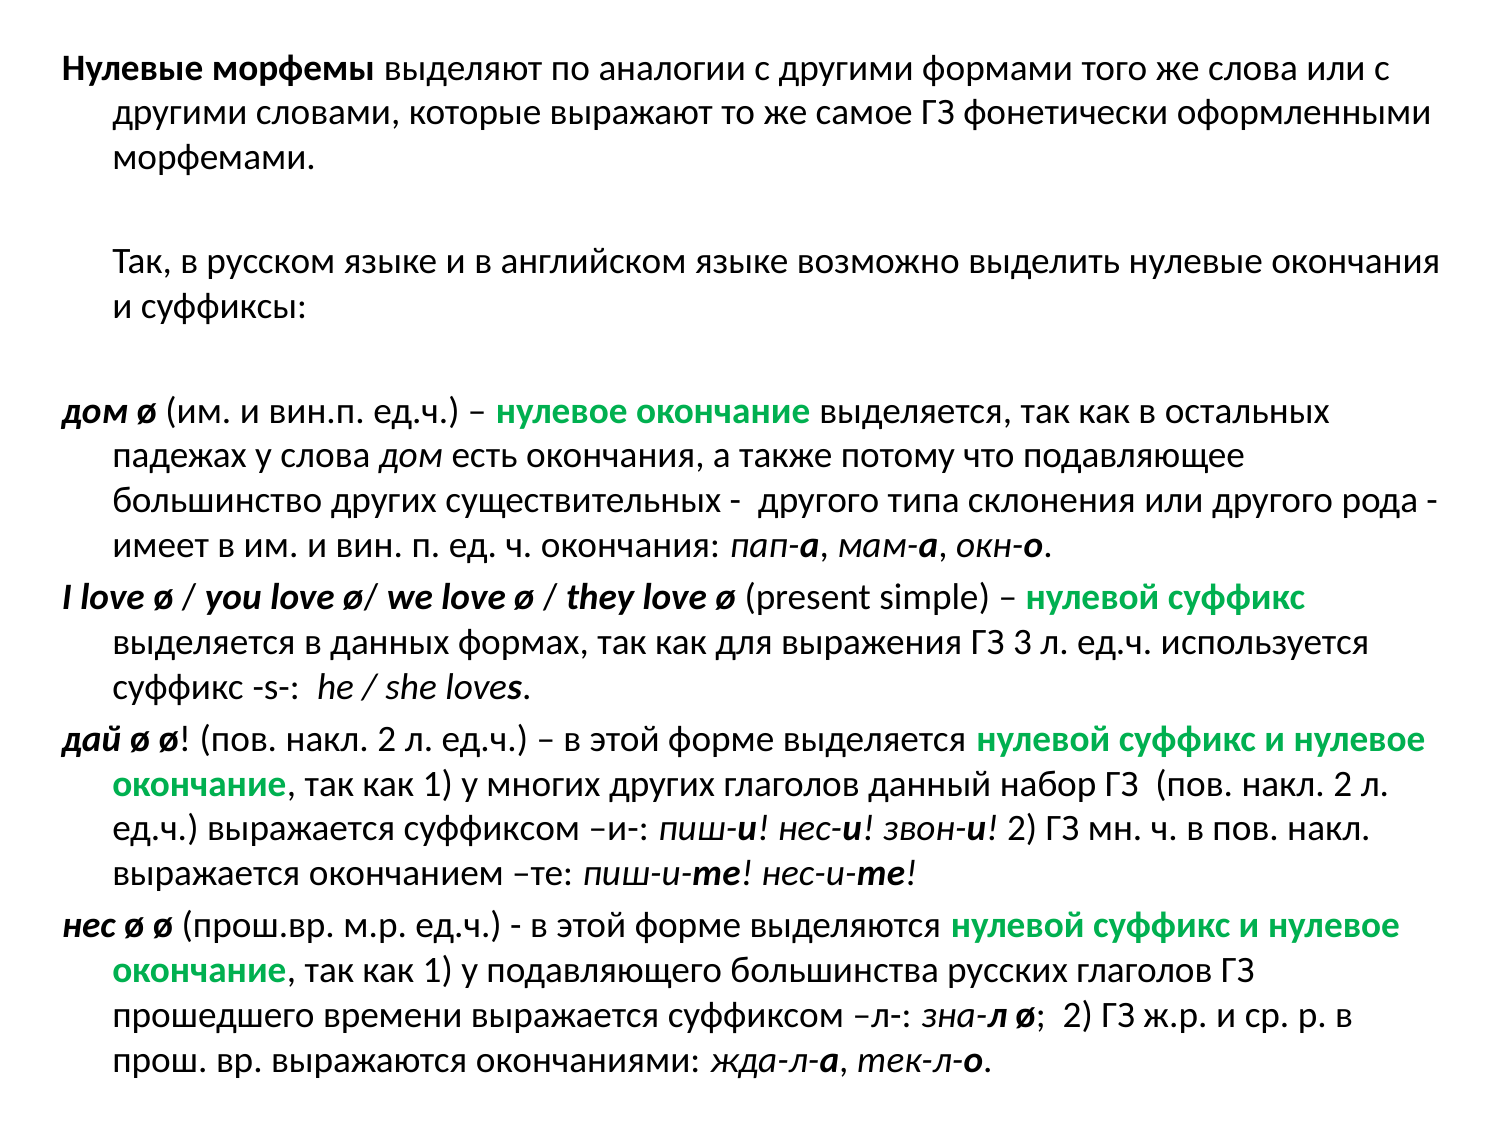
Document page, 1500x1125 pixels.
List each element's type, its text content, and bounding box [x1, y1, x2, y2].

list Нулевые морфемы выделяют по аналогии с другими формами того же слова или с другими словами, которые выражают то же самое ГЗ фонетически оформленными морфемами. Так, в русском языке и в английском языке возможно выделить нулевые окончания и суффиксы: дом ø (им. и вин.п. ед.ч.) – нулевое окончание выделяется, так как в остальных падежах у слова дом есть окончания, а также потому что подавляющее большинство других существительных - другого типа склонения или другого рода - имеет в им. и вин. п. ед. ч. окончания: пап-а, мам-а, окн-о. I love ø / you love ø/ we love ø / they love ø (present simple) – нулевой суффикс выделяется в данных формах, так как для выражения ГЗ 3 л. ед.ч. используется суффикс -s-: he / she loves. дай ø ø! (пов. накл. 2 л. ед.ч.) – в этой форме выделяется нулевой суффикс и нулевое окончание, так как 1) у многих других глаголов данный набор ГЗ (пов. накл. 2 л. ед.ч.) выражается суффиксом –и-: пиш-и! нес-и! звон-и! 2) ГЗ мн. ч. в пов. накл. выражается окончанием –те: пиш-и-те! нес-и-те! нес ø ø (прош.вр. м.р. ед.ч.) - в этой форме выделяются нулевой суффикс и нулевое окончание, так как 1) у подавляющего большинства русских глаголов ГЗ прошедшего времени выражается суффиксом –л-: зна-л ø; 2) ГЗ ж.р. и ср. р. в прош. вр. выражаются окончаниями: жда-л-а, тек-л-о. [46, 35, 1465, 1090]
